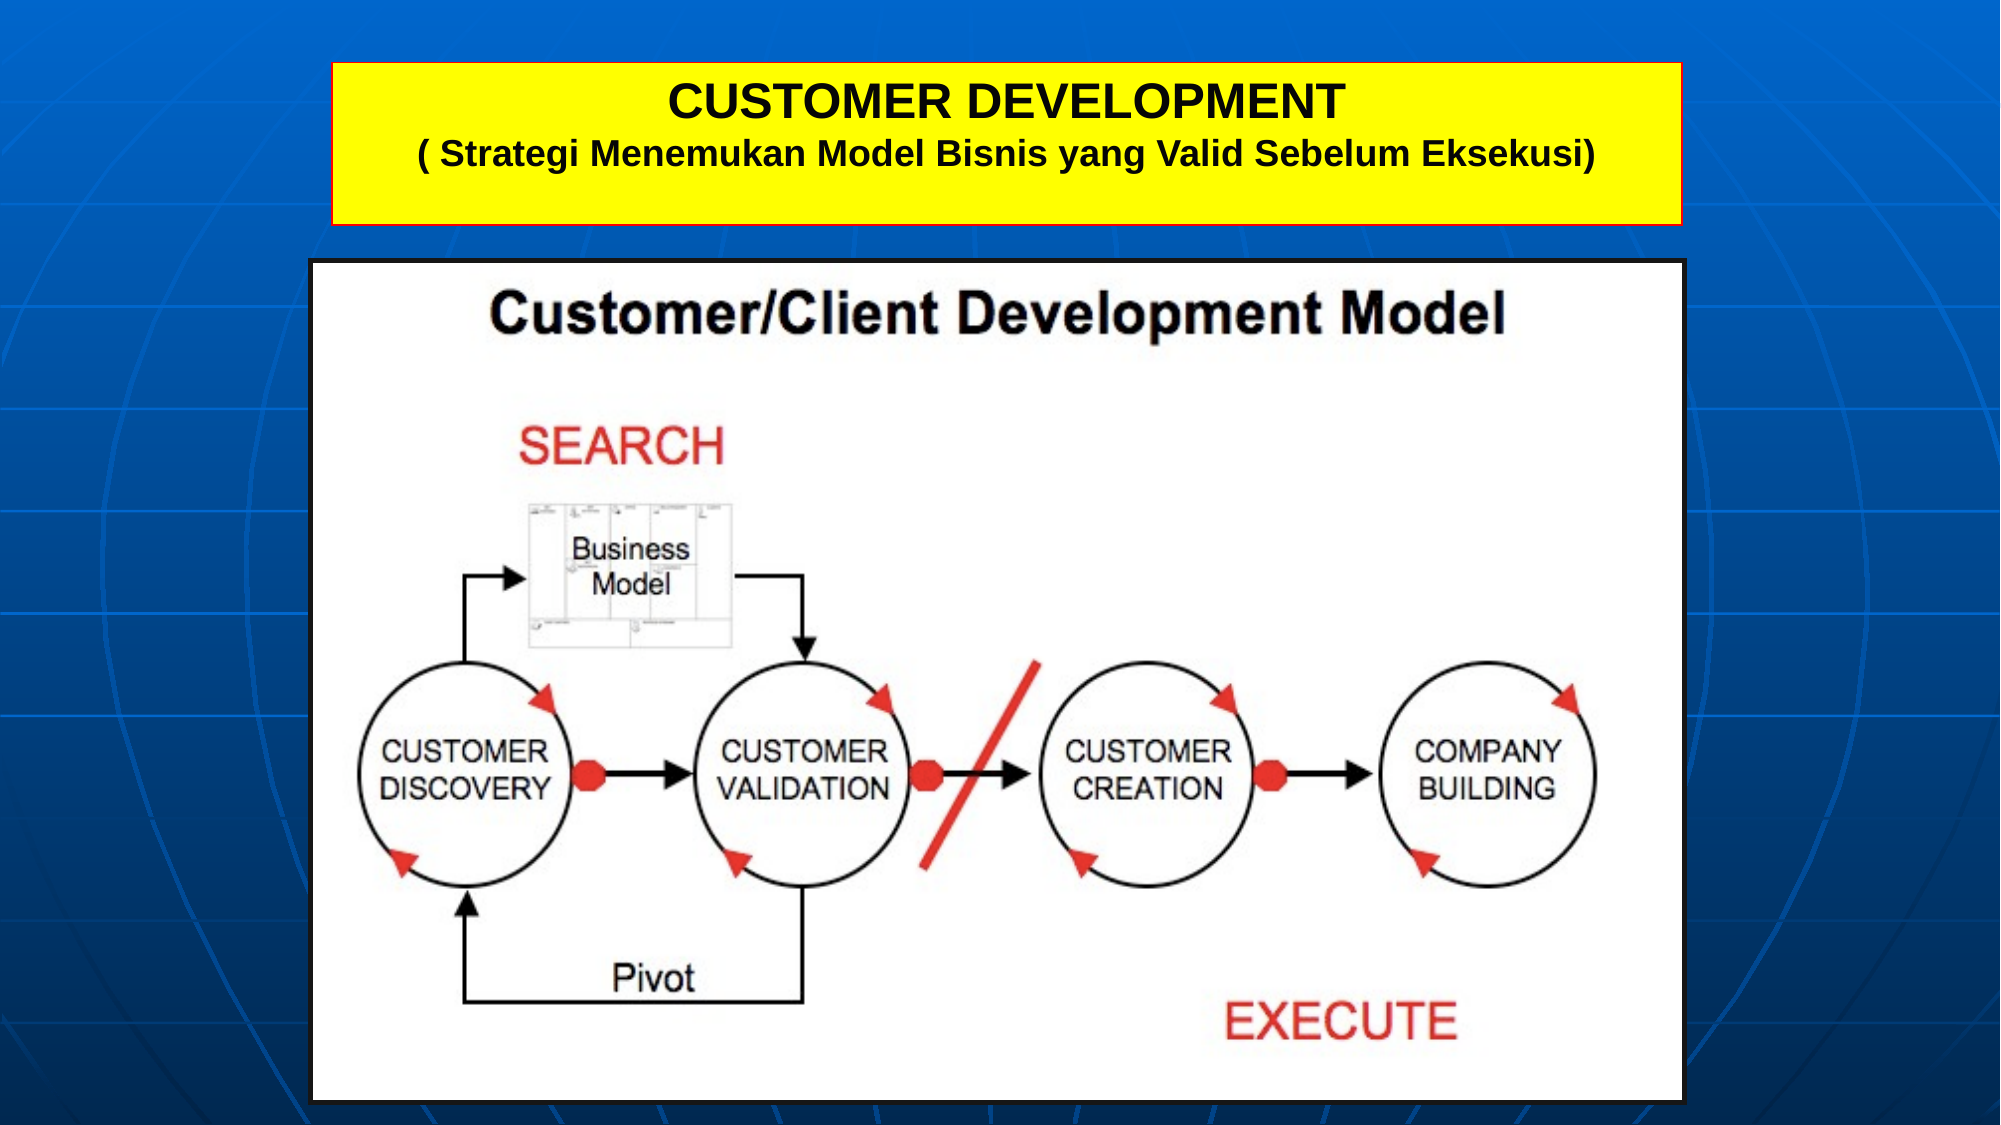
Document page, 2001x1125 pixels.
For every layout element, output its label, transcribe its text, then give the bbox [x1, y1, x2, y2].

title CUSTOMER DEVELOPMENT ( Strategi Menemukan Model Bisnis yang Valid Sebelum Eksekusi) [331, 62, 1683, 226]
picture [312, 262, 1683, 1101]
